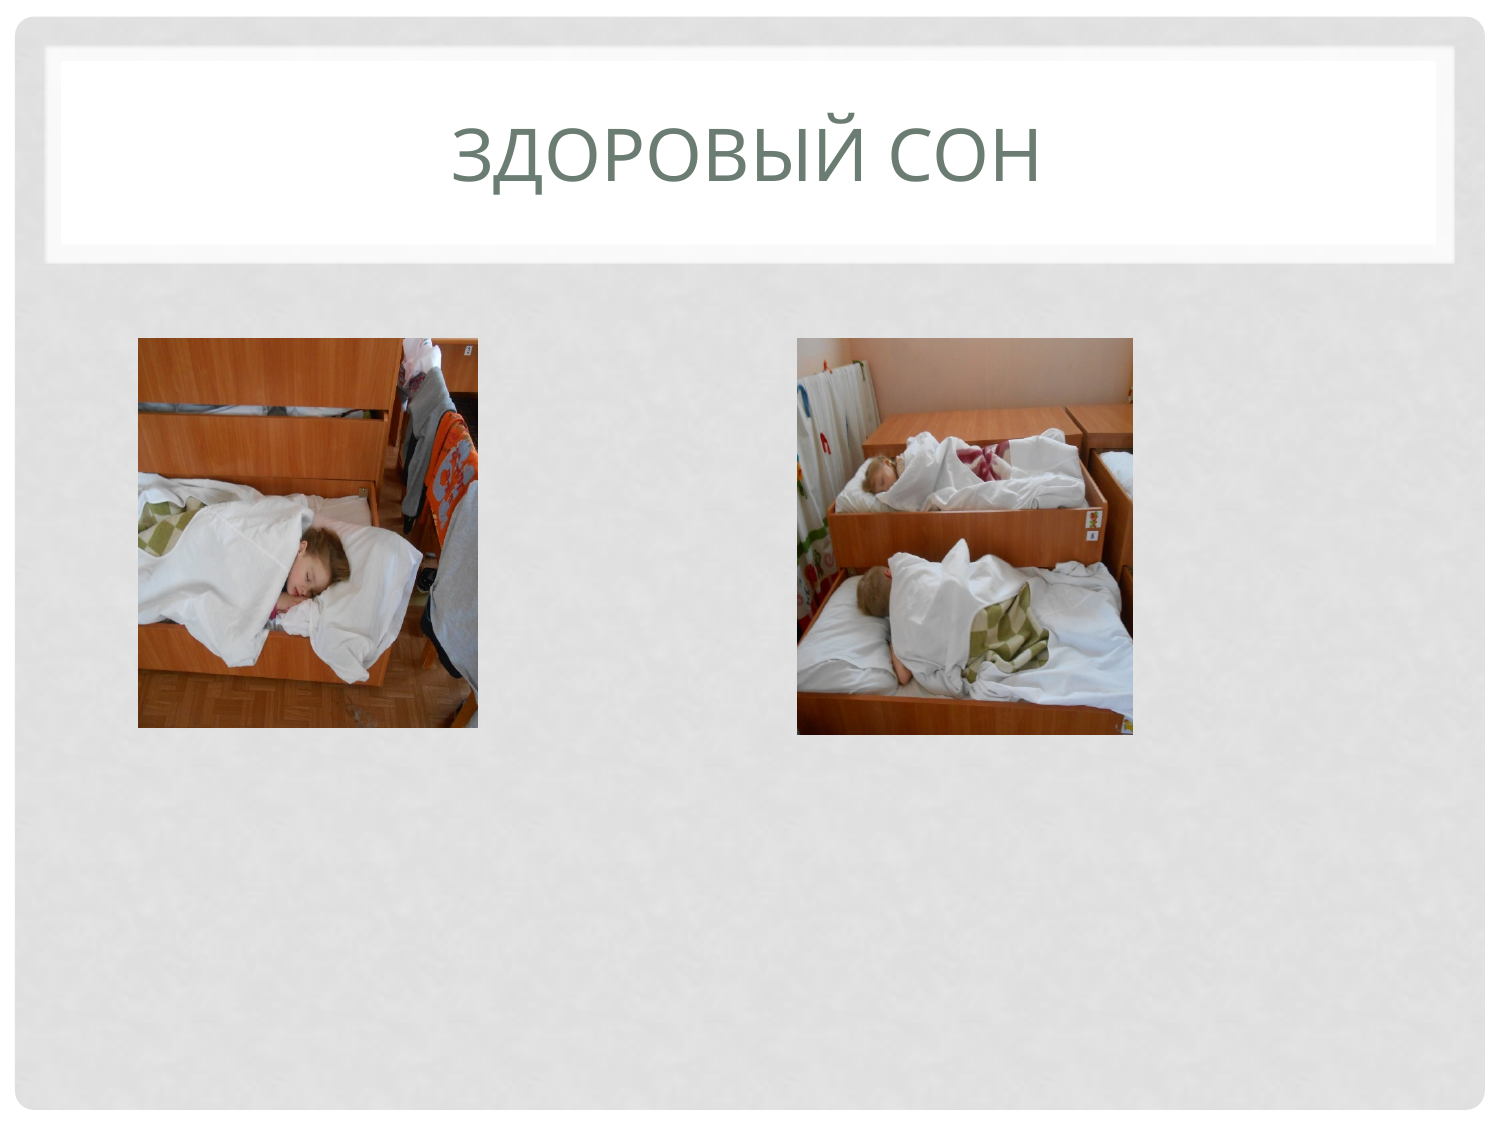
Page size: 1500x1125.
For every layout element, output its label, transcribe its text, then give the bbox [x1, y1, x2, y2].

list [796, 337, 1133, 736]
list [138, 337, 478, 729]
title Здоровый сон [69, 66, 1425, 238]
